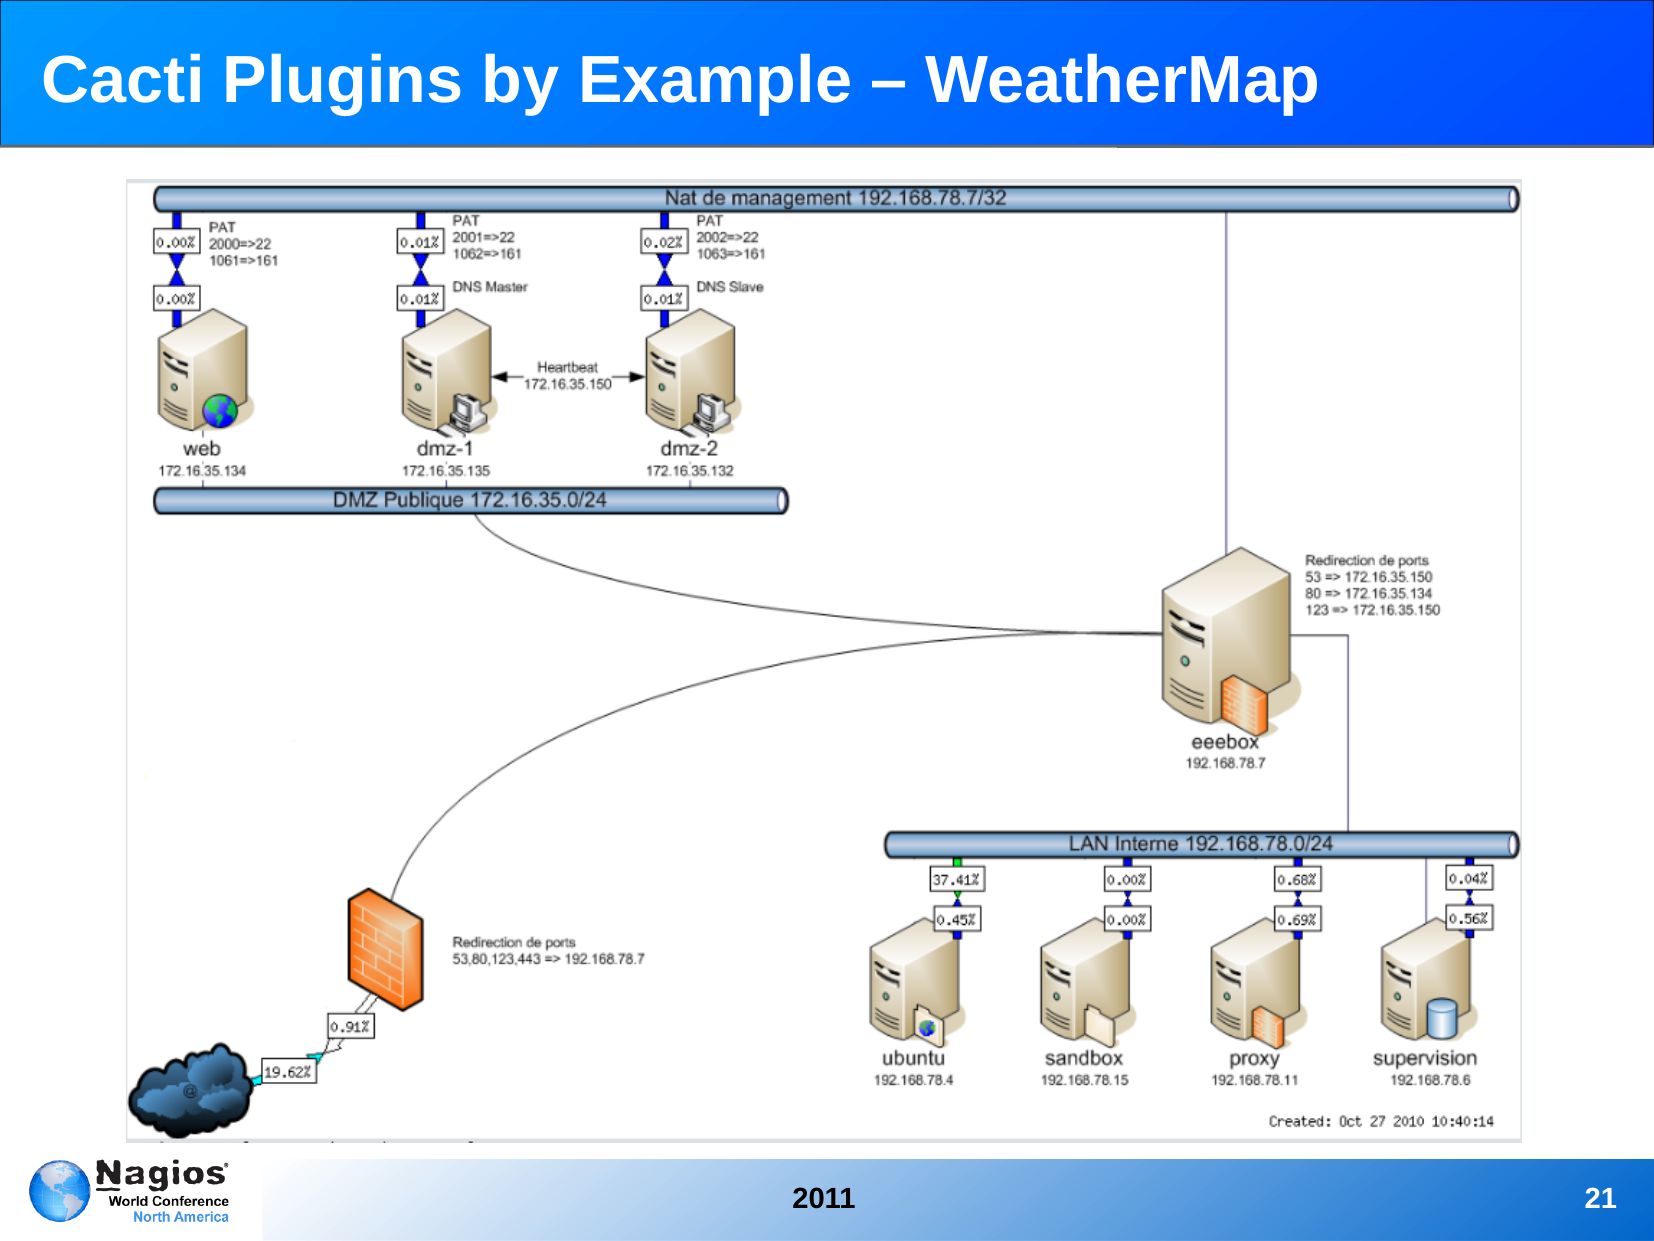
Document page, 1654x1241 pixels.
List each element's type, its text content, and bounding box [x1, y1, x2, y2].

picture [29, 1159, 229, 1235]
title Cacti Plugins by Example – WeatherMap [41, 36, 1515, 120]
slide_number 21 [1230, 1178, 1618, 1219]
slide_number 2011 [642, 1178, 1006, 1219]
picture [126, 179, 1522, 1143]
